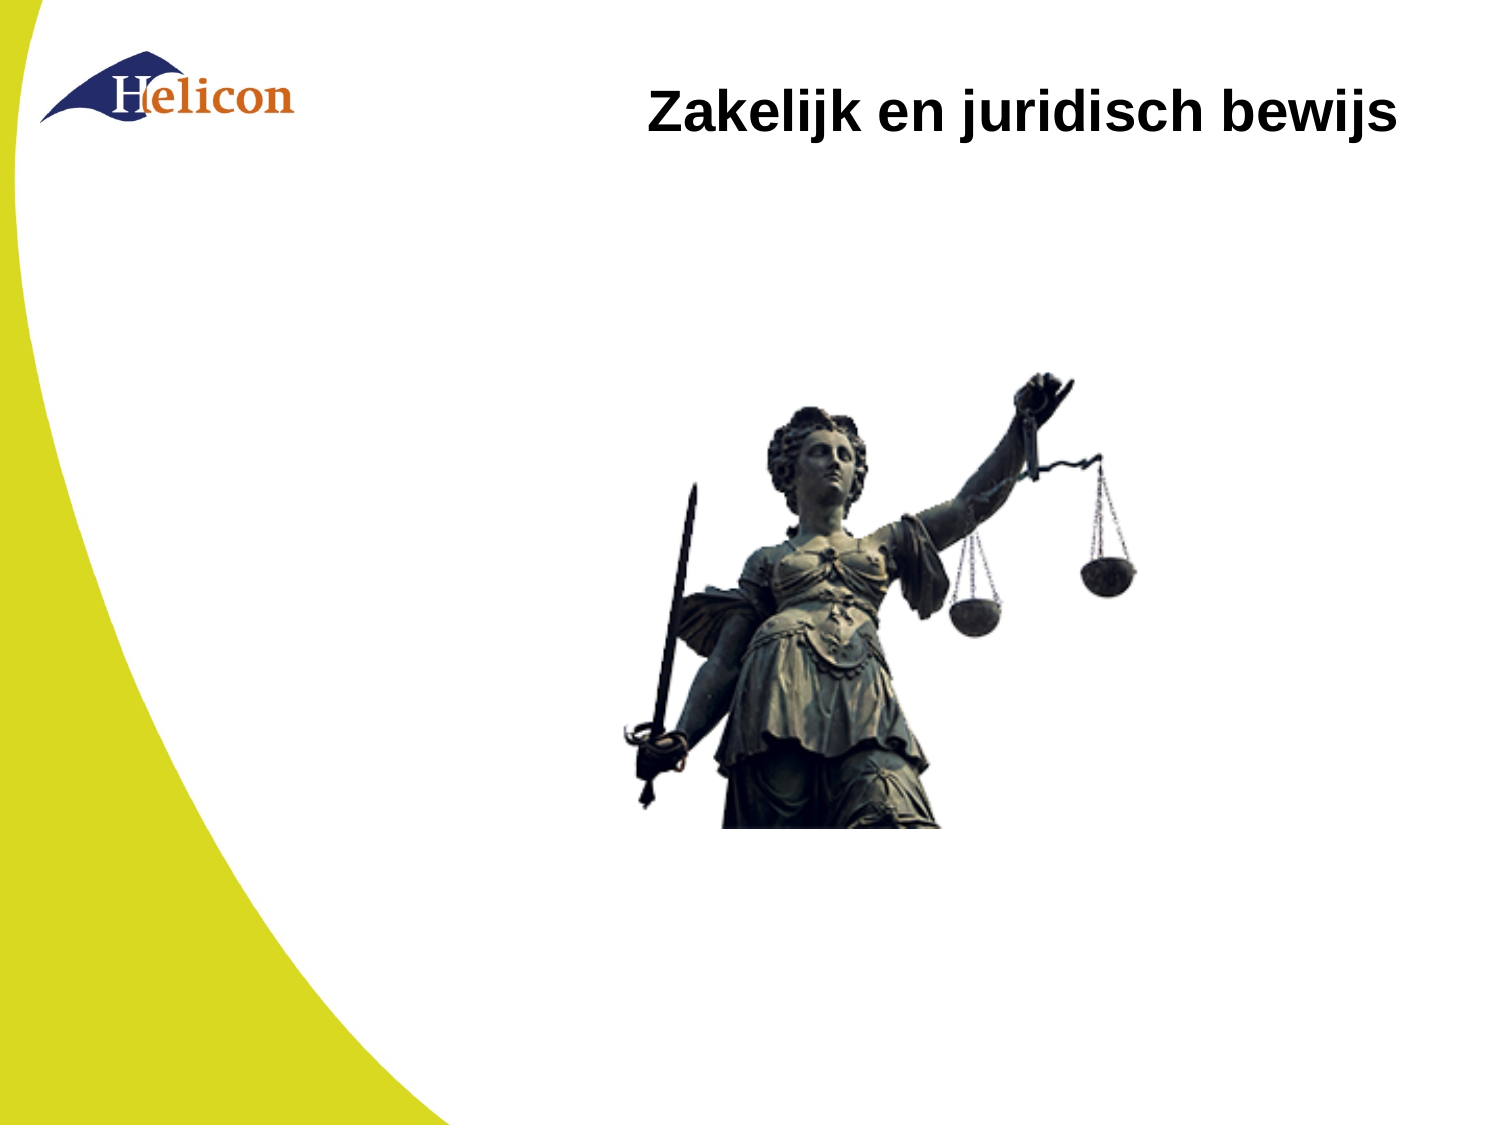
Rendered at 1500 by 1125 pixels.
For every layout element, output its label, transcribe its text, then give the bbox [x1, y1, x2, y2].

picture [0, 0, 1500, 1125]
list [515, 372, 1246, 829]
title Zakelijk en juridisch bewijs [324, 54, 1415, 161]
